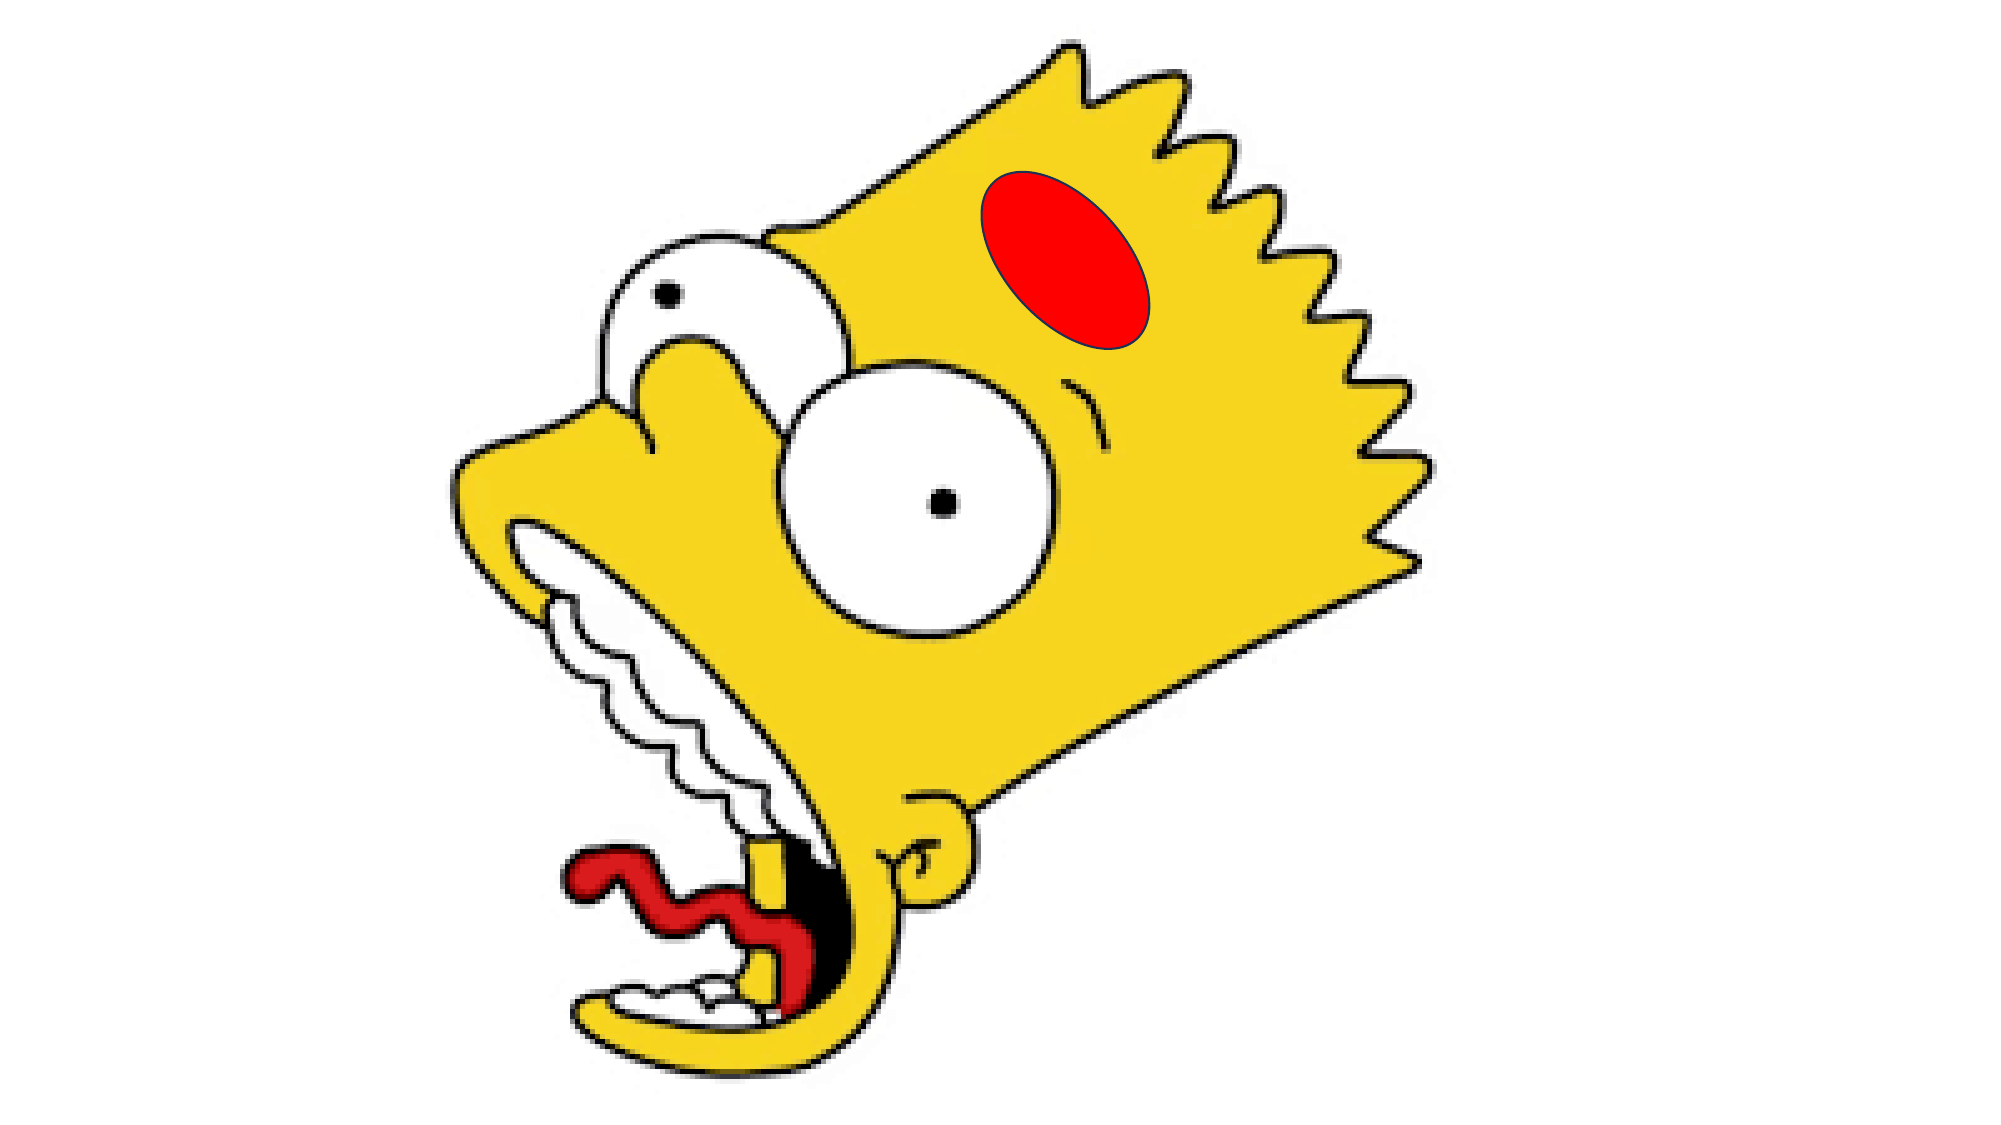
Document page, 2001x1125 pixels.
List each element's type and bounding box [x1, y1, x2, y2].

list [385, 0, 1513, 1125]
